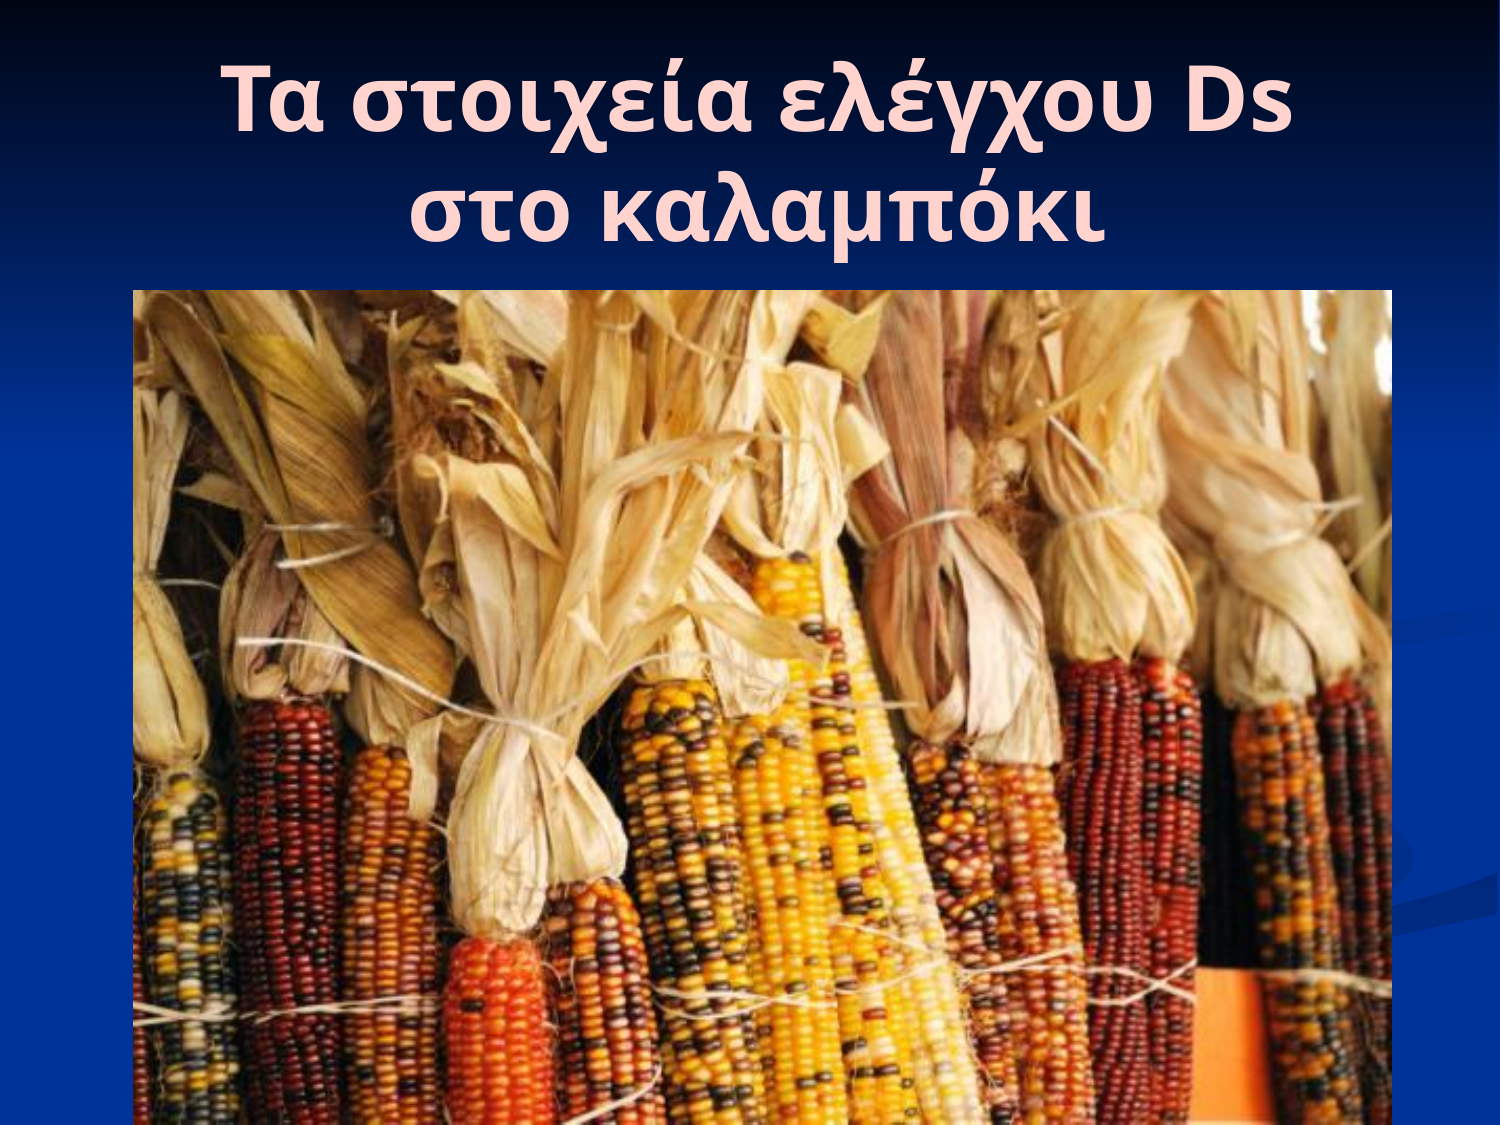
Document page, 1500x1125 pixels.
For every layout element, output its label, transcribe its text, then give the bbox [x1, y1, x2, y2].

picture [133, 290, 1392, 1125]
title Τα στοιχεία ελέγχου Ds στο καλαμπόκι [114, 37, 1401, 263]
